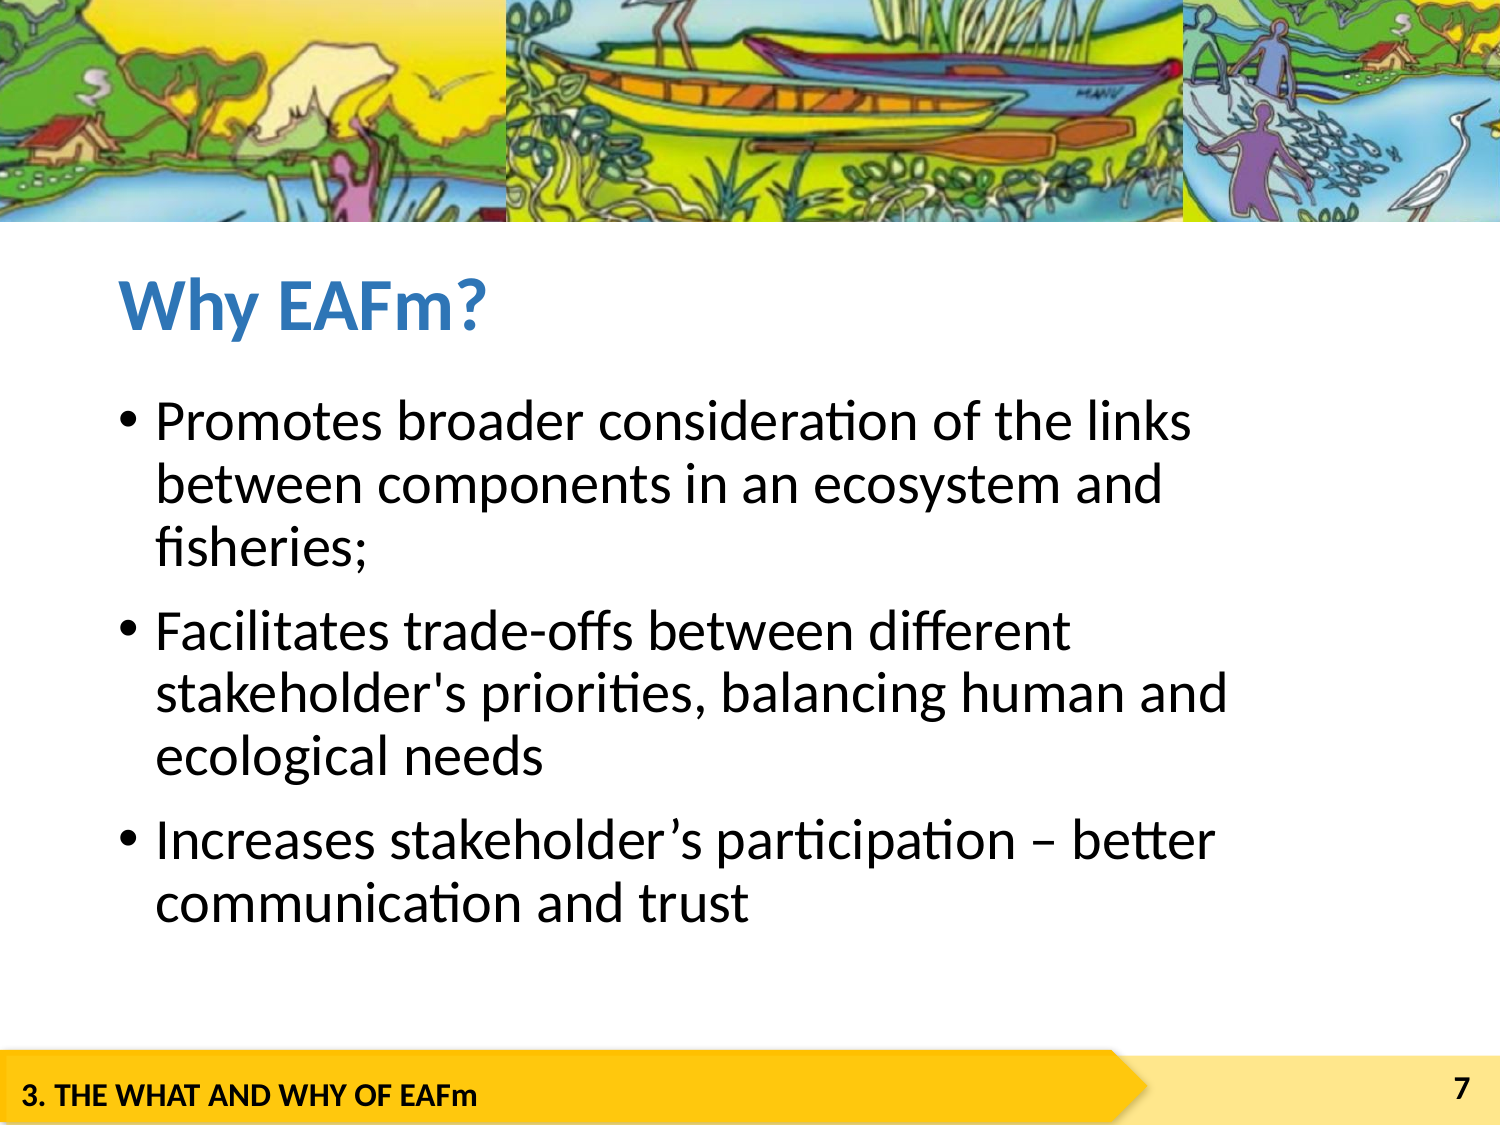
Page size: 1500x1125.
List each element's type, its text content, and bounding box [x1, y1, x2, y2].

picture [0, 0, 1500, 222]
list Promotes broader consideration of the links between components in an ecosystem and fisheries; Facilitates trade-offs between different stakeholder's priorities, balancing human and ecological needs Increases stakeholder’s participation – better communication and trust [103, 382, 1397, 1014]
slide_number 7 [1375, 1055, 1486, 1116]
text_box [0, 0, 909, 120]
title Why EAFm? [103, 244, 1397, 368]
